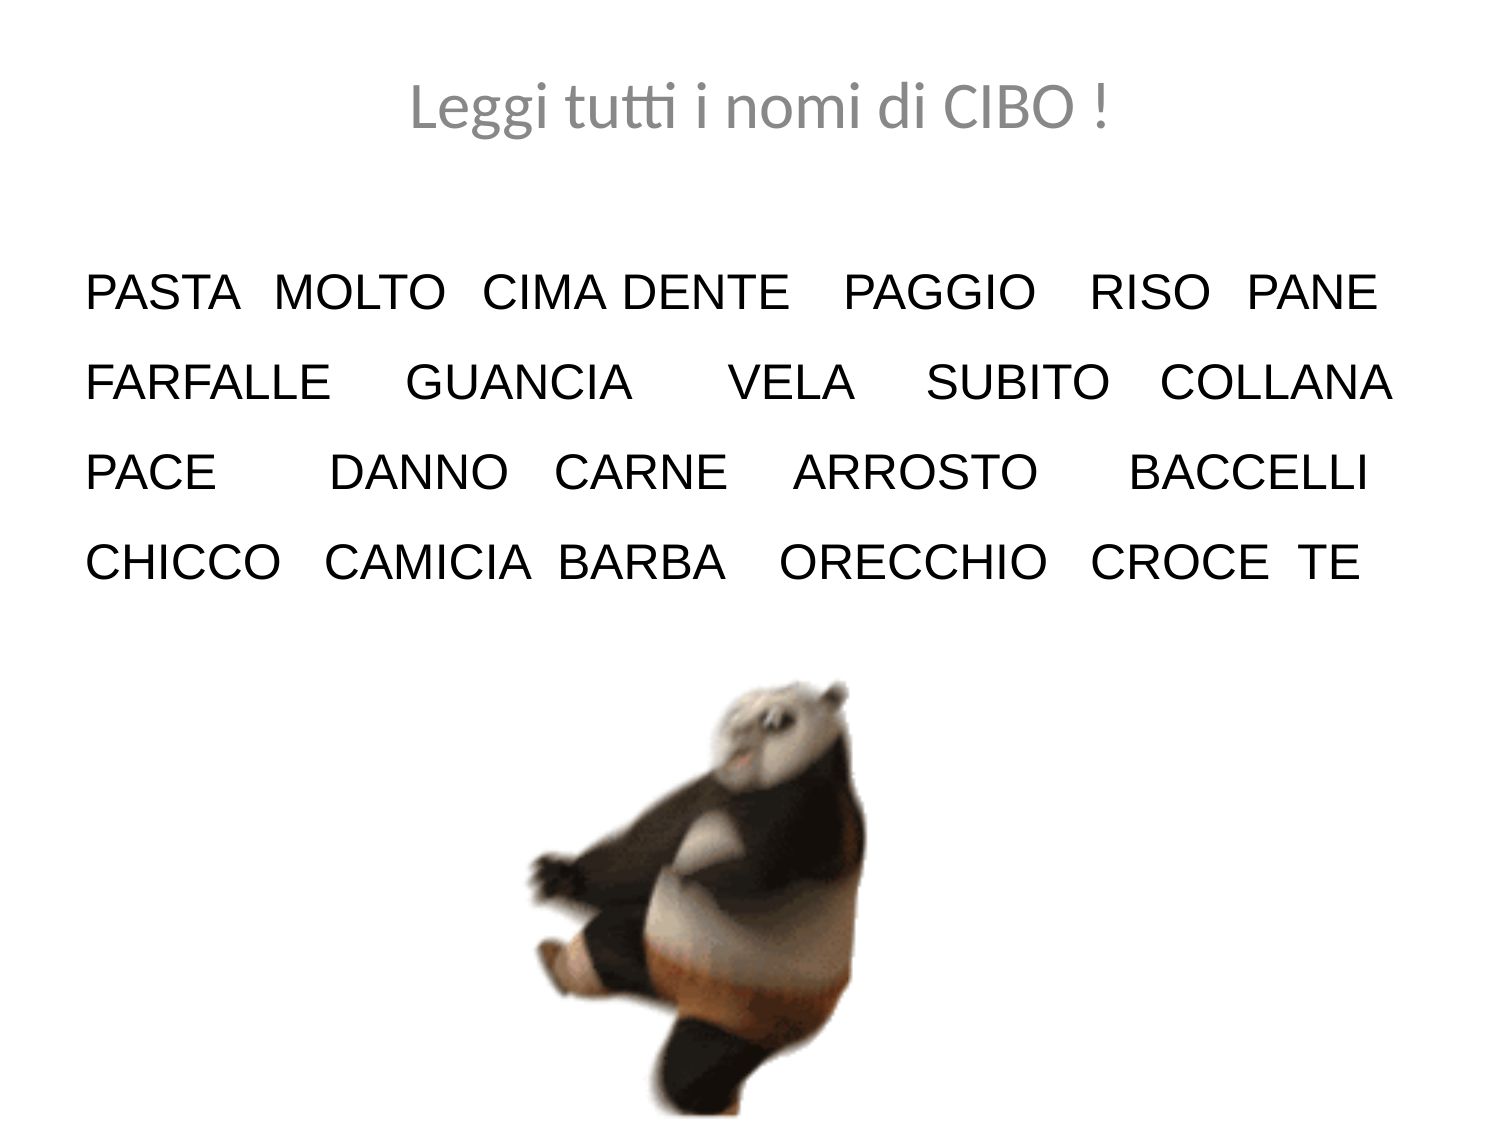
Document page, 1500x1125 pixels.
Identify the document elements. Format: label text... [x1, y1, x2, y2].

text_box PASTA MOLTO CIMA DENTE PAGGIO RISO PANE FARFALLE GUANCIA VELA SUBITO COLLANA PACE DANNO CARNE ARROSTO BACCELLI CHICCO CAMICIA BARBA ORECCHIO CROCE TE [70, 222, 1430, 598]
subtitle Leggi tutti i nomi di CIBO ! [234, 46, 1285, 200]
picture [515, 655, 985, 1125]
